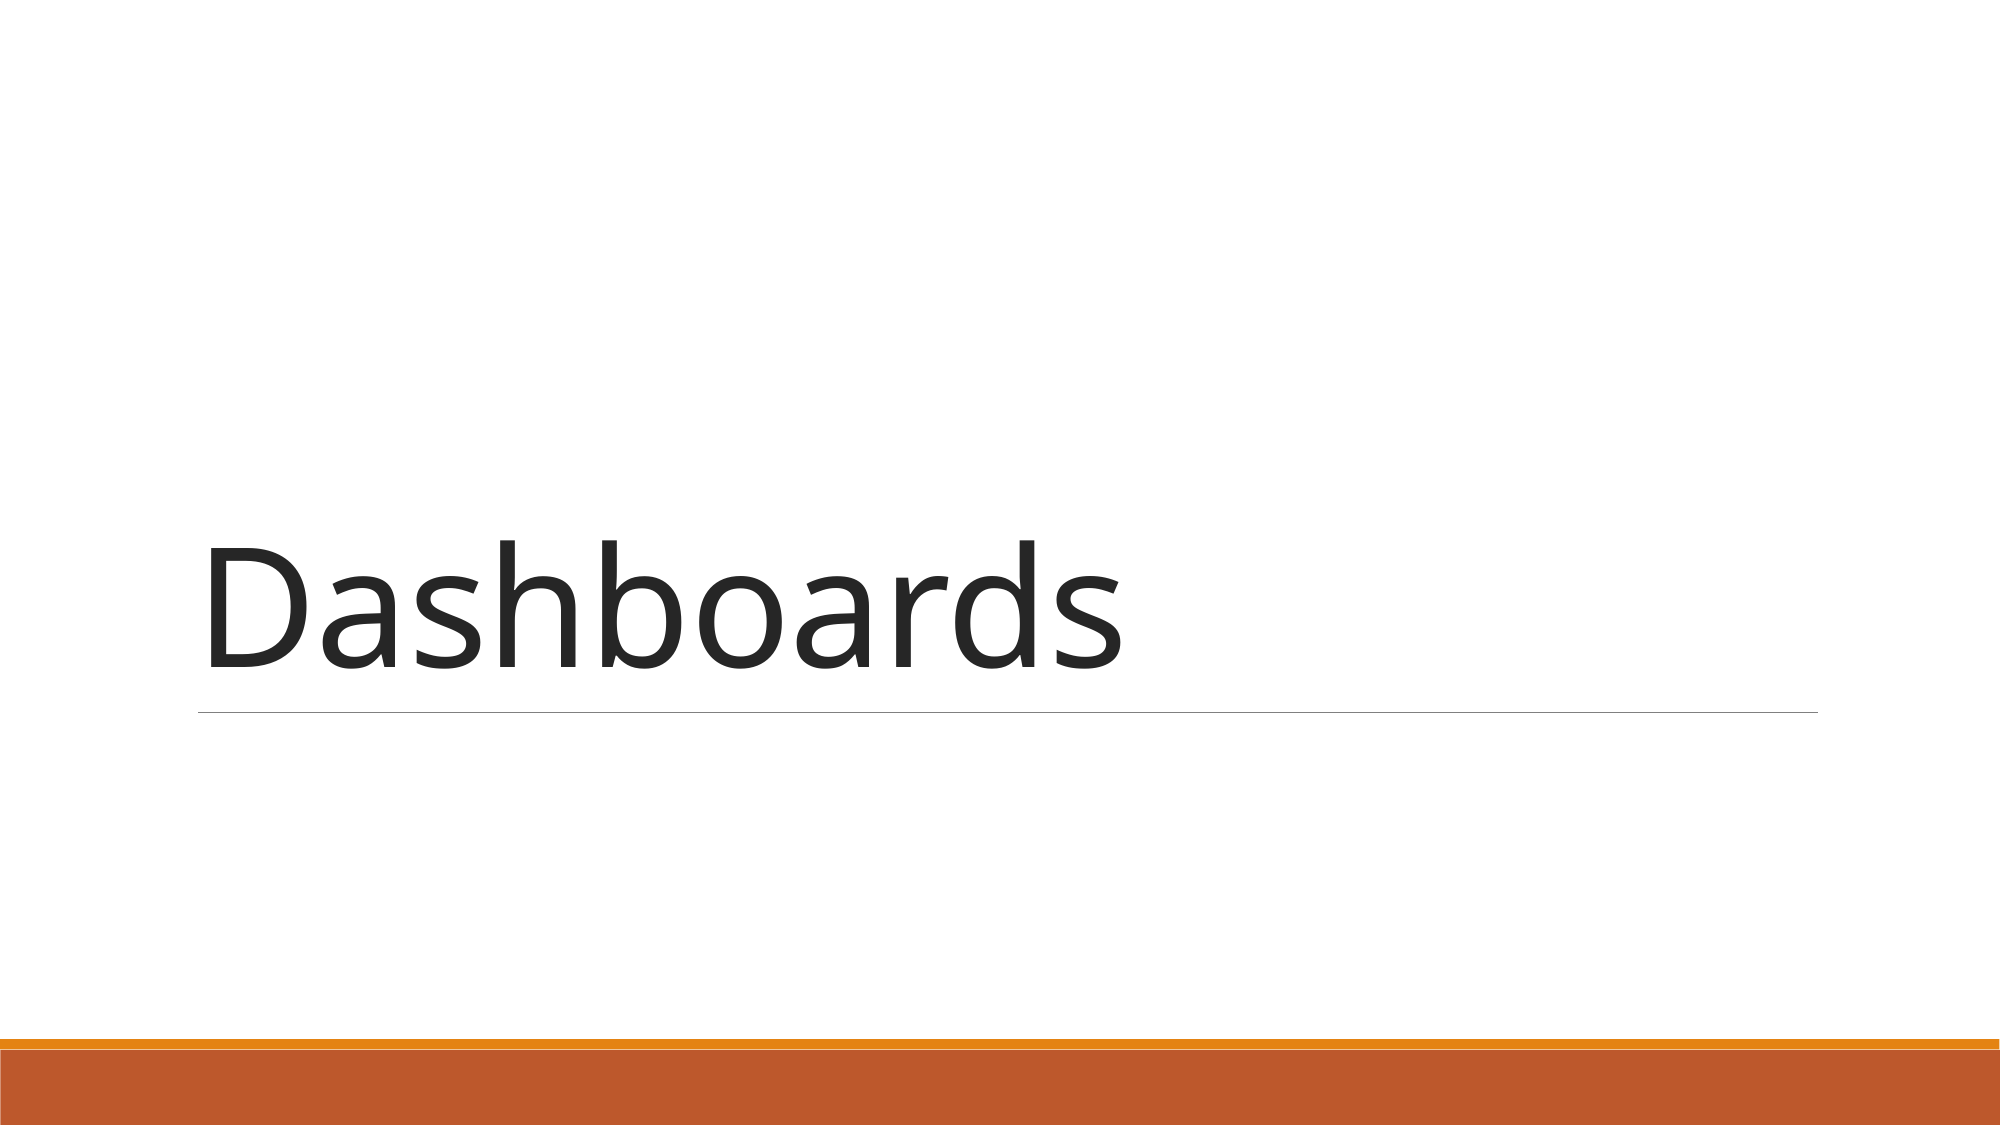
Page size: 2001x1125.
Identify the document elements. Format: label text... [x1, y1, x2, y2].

title Dashboards [180, 124, 1830, 710]
